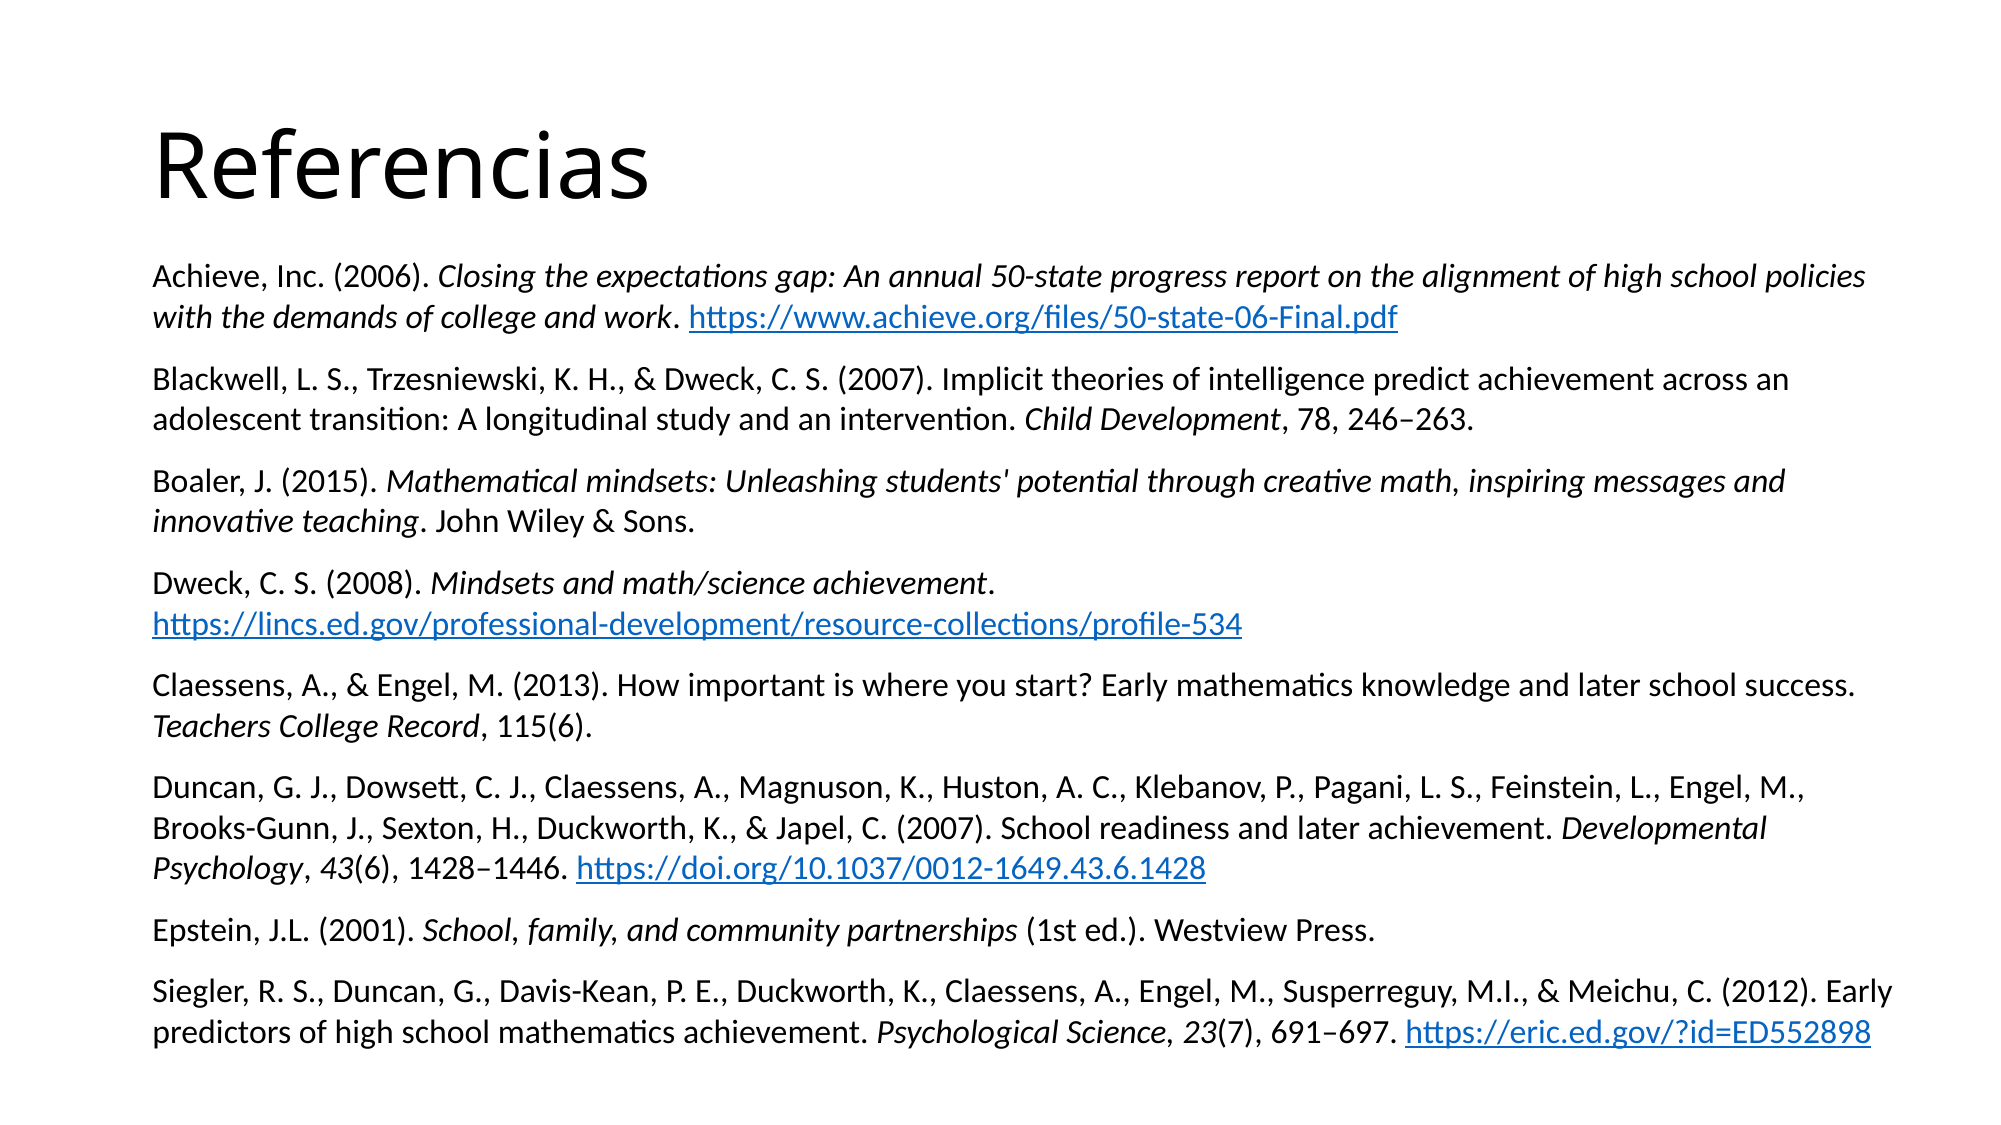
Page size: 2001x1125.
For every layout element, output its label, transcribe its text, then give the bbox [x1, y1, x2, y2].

title Referencias [137, 59, 1863, 246]
list Achieve, Inc. (2006). Closing the expectations gap: An annual 50-state progress report on the alignment of high school policies with the demands of college and work. https://www.achieve.org/files/50-state-06-Final.pdf Blackwell, L. S., Trzesniewski, K. H., & Dweck, C. S. (2007). Implicit theories of intelligence predict achievement across an adolescent transition: A longitudinal study and an intervention. Child Development, 78, 246–263. Boaler, J. (2015). Mathematical mindsets: Unleashing students' potential through creative math, inspiring messages and innovative teaching. John Wiley & Sons. Dweck, C. S. (2008). Mindsets and math/science achievement. https://lincs.ed.gov/professional-development/resource-collections/profile-534 Claessens, A., & Engel, M. (2013). How important is where you start? Early mathematics knowledge and later school success. Teachers College Record, 115(6). Duncan, G. J., Dowsett, C. J., Claessens, A., Magnuson, K., Huston, A. C., Klebanov, P., Pagani, L. S., Feinstein, L., Engel, M., Brooks-Gunn, J., Sexton, H., Duckworth, K., & Japel, C. (2007). School readiness and later achievement. Developmental Psychology, 43(6), 1428–1446. https://doi.org/10.1037/0012-1649.43.6.1428 Epstein, J.L. (2001). School, family, and community partnerships (1st ed.). Westview Press. Siegler, R. S., Duncan, G., Davis-Kean, P. E., Duckworth, K., Claessens, A., Engel, M., Susperreguy, M.I., & Meichu, C. (2012). Early predictors of high school mathematics achievement. Psychological Science, 23(7), 691–697. https://eric.ed.gov/?id=ED552898 [137, 246, 1911, 1066]
